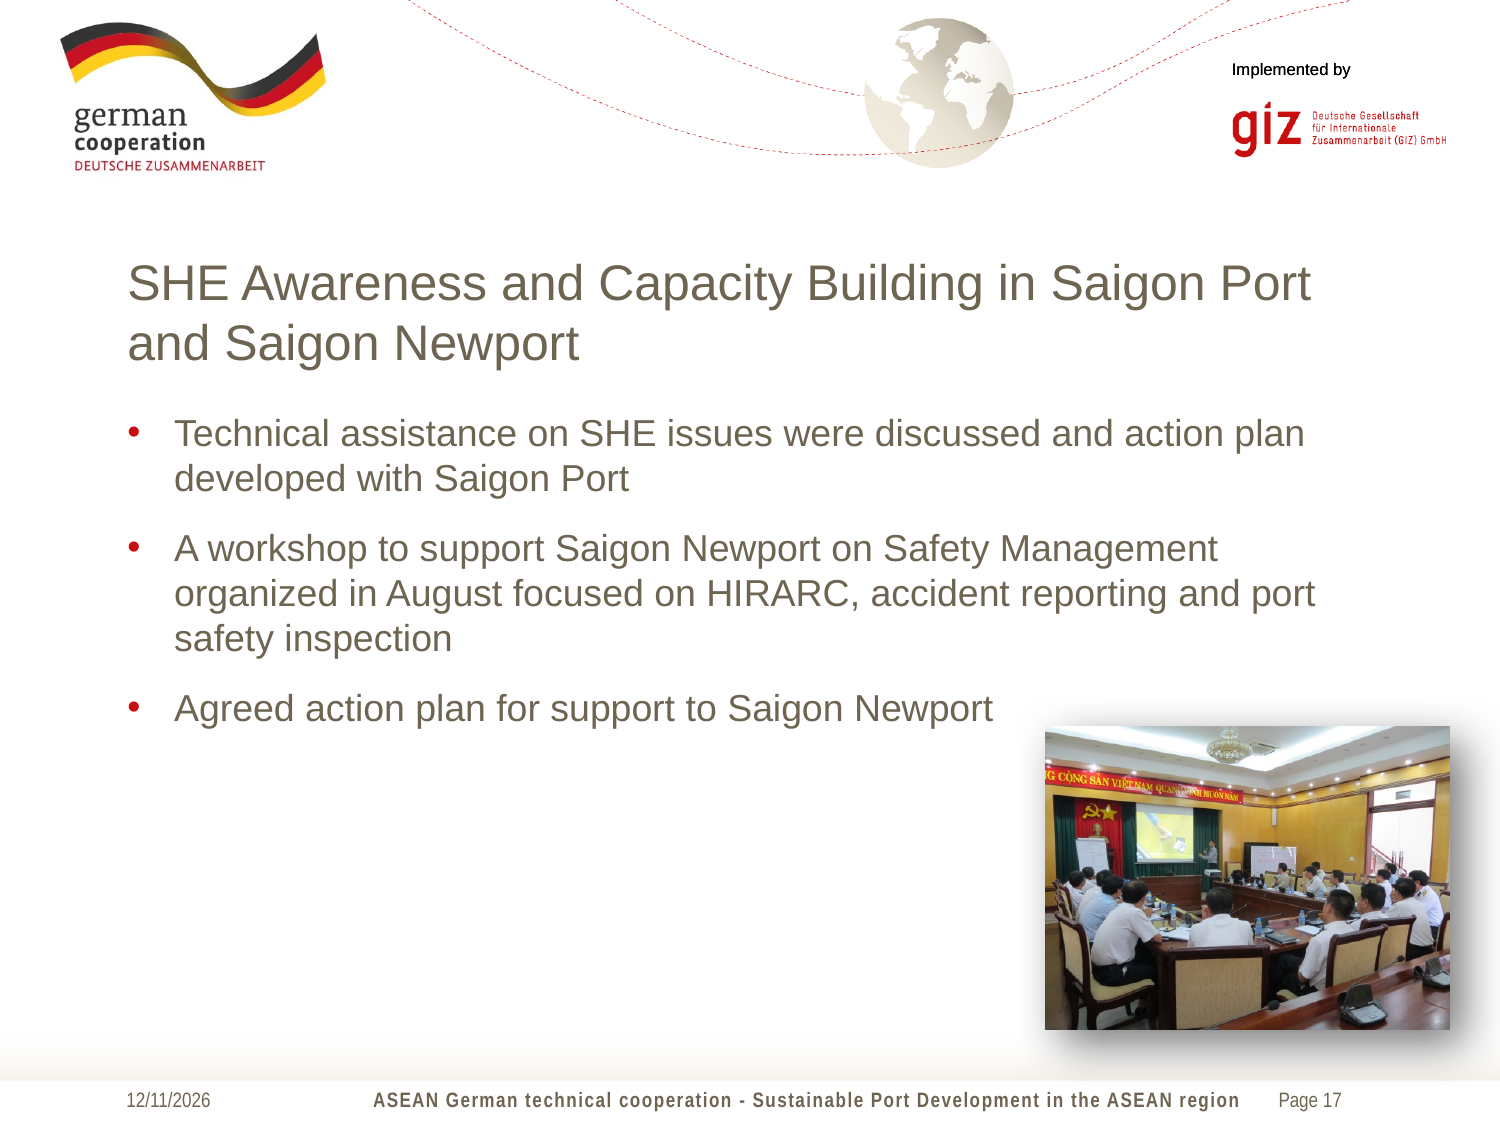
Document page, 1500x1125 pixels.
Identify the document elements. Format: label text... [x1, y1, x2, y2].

list Technical assistance on SHE issues were discussed and action plan developed with Saigon Port A workshop to support Saigon Newport on Safety Management organized in August focused on HIRARC, accident reporting and port safety inspection Agreed action plan for support to Saigon Newport [111, 401, 1389, 1028]
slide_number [111, 1079, 325, 1121]
picture [0, 726, 1500, 1081]
picture [0, 0, 1500, 214]
title SHE Awareness and Capacity Building in Saigon Port and Saigon Newport [111, 243, 1389, 345]
footer ASEAN German technical cooperation - Sustainable Port Development in the ASEAN region [334, 1079, 1279, 1121]
